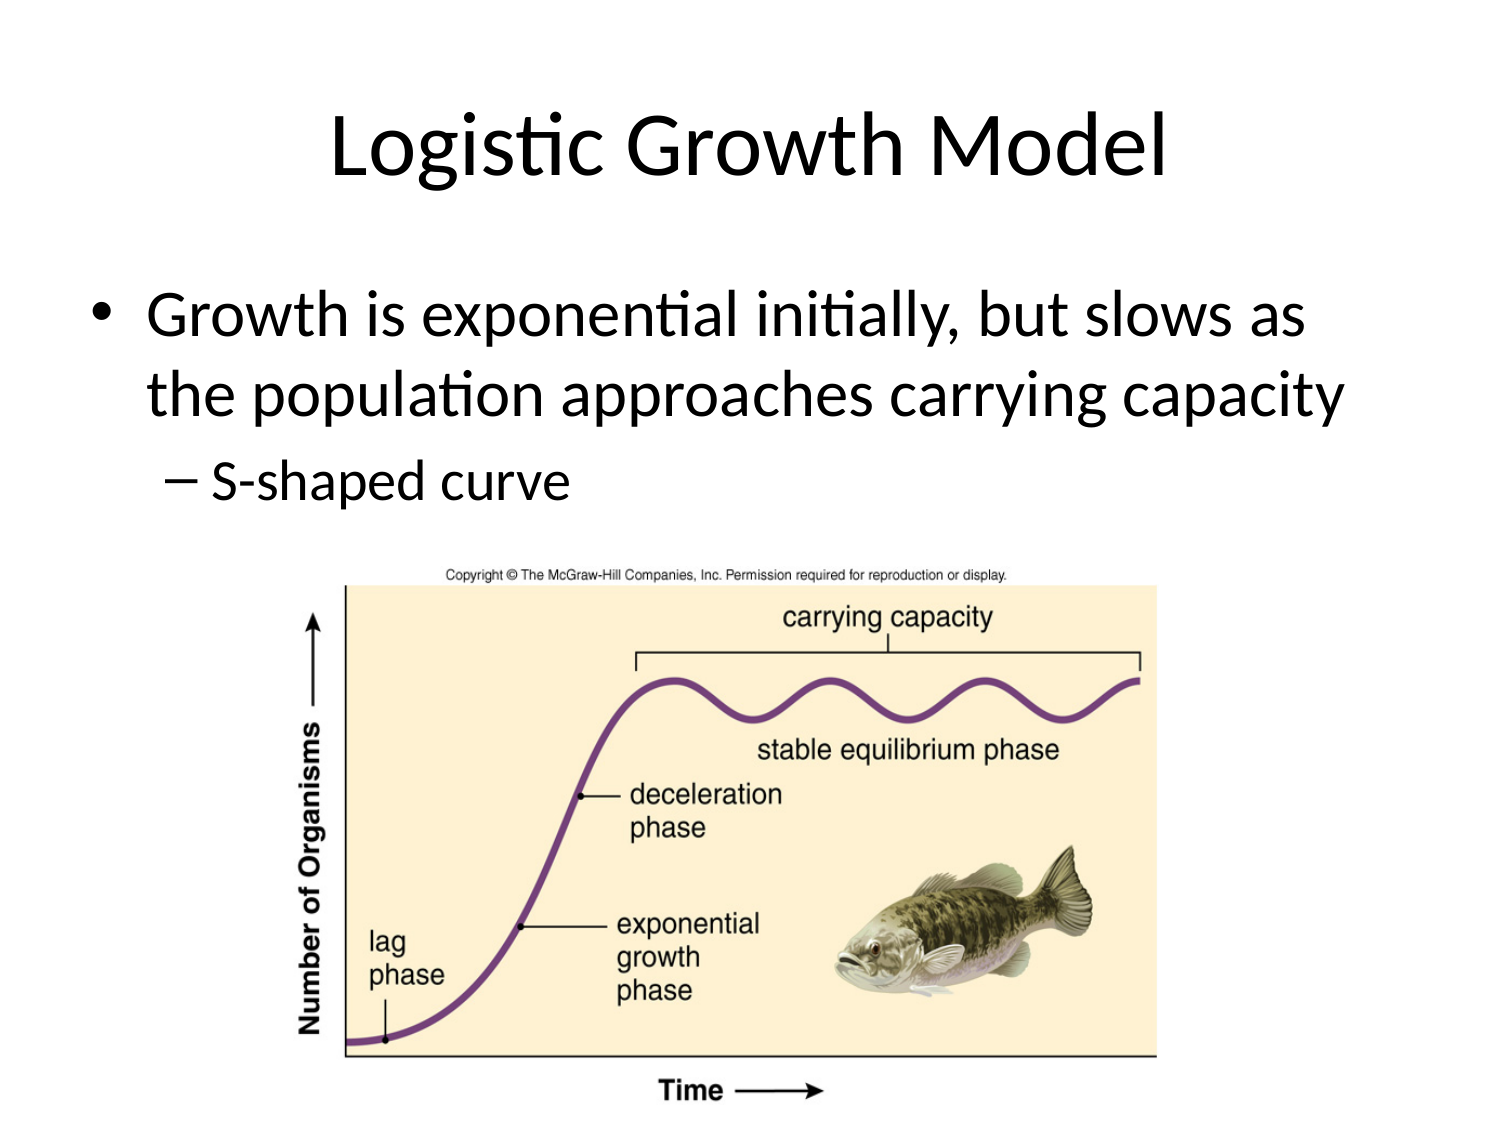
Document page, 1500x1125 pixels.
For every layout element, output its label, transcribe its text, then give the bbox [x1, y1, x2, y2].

title Logistic Growth Model [75, 45, 1425, 233]
list Growth is exponential initially, but slows as the population approaches carrying capacity S-shaped curve [75, 262, 1425, 1005]
picture [293, 566, 1159, 1107]
